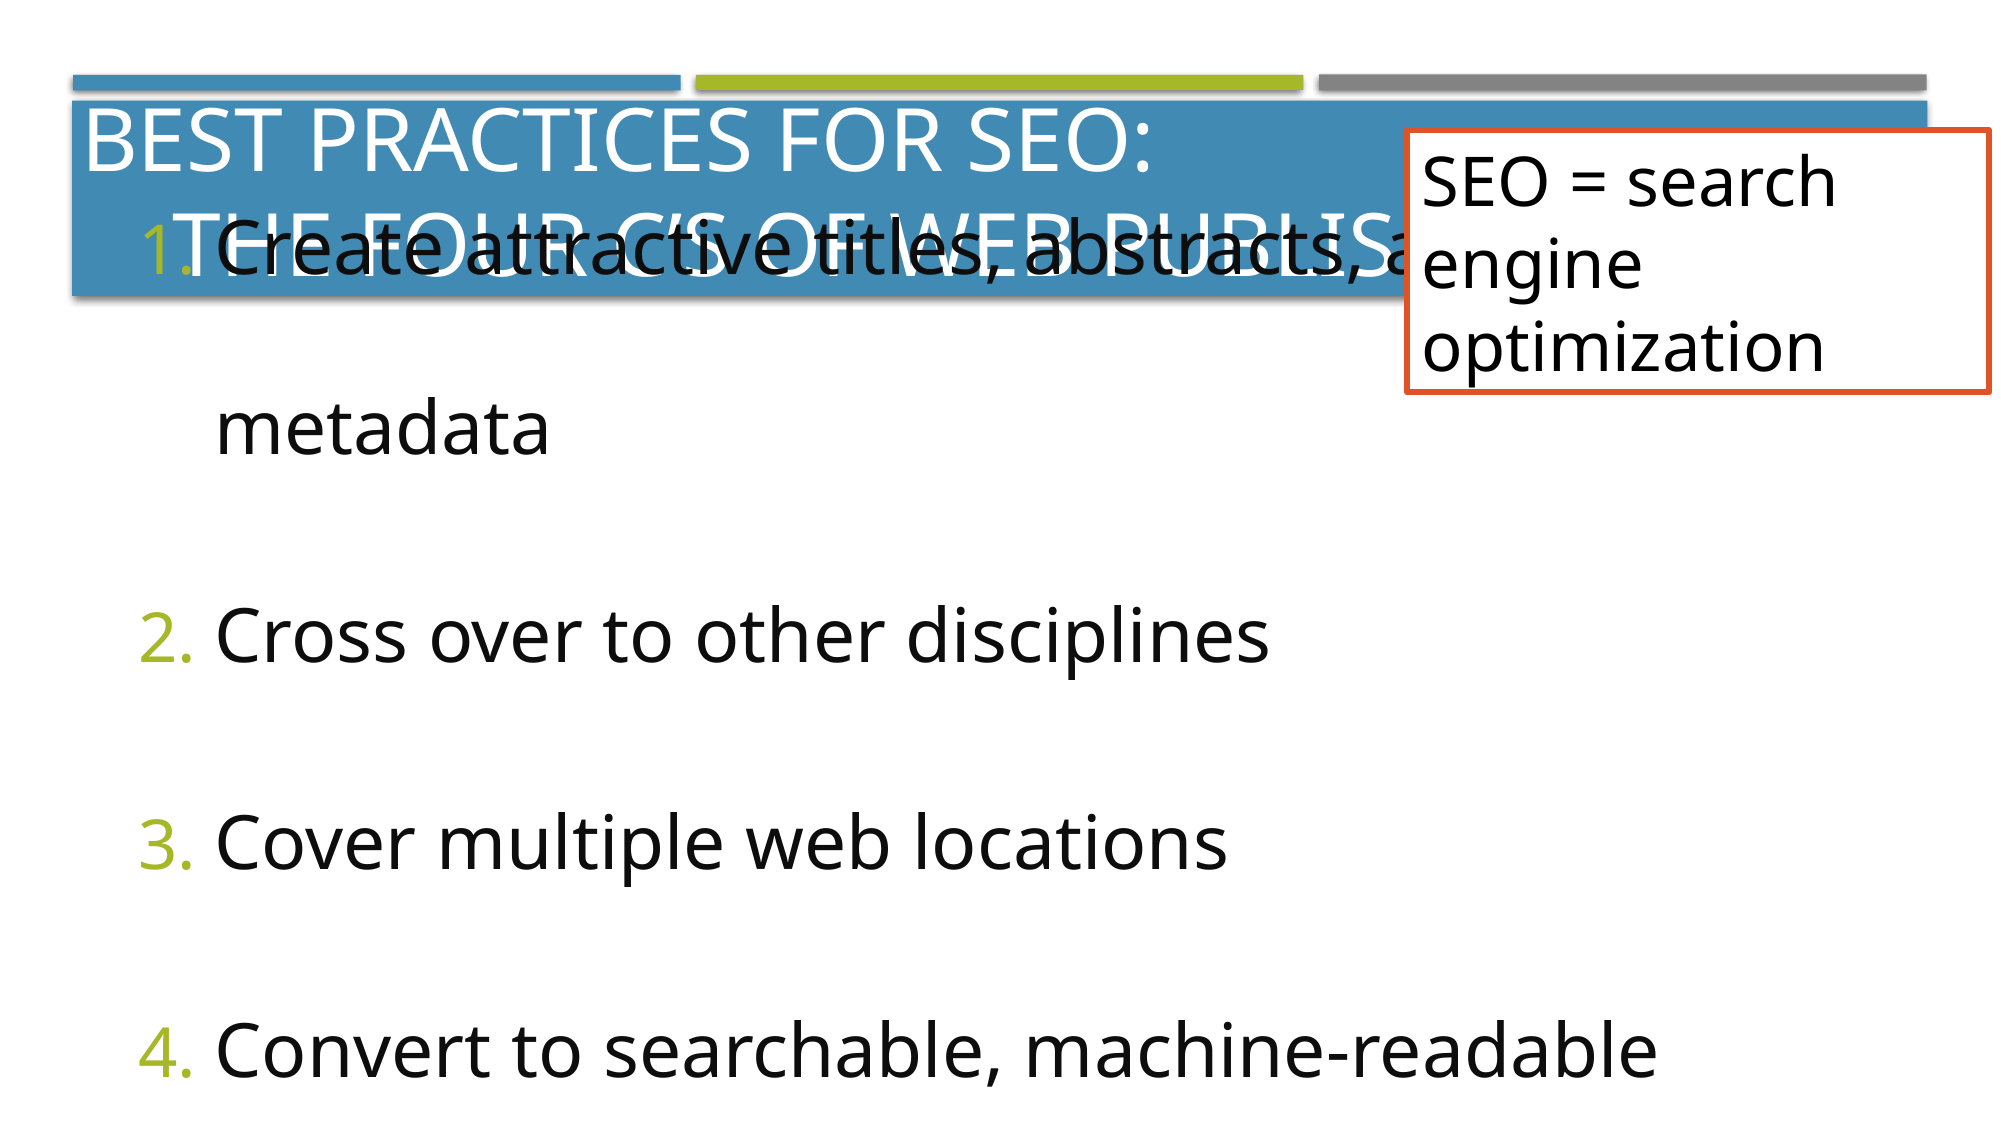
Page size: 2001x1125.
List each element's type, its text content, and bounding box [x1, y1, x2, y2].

title Best Practices for SEO: The Four C’s of Web Publishing [66, 97, 1876, 302]
list Create attractive titles, abstracts, and metadata Cross over to other disciplines Cover multiple web locations Convert to searchable, machine-readable PDFs [123, 102, 1678, 1125]
text_box SEO = search engine optimization [1407, 130, 1990, 393]
